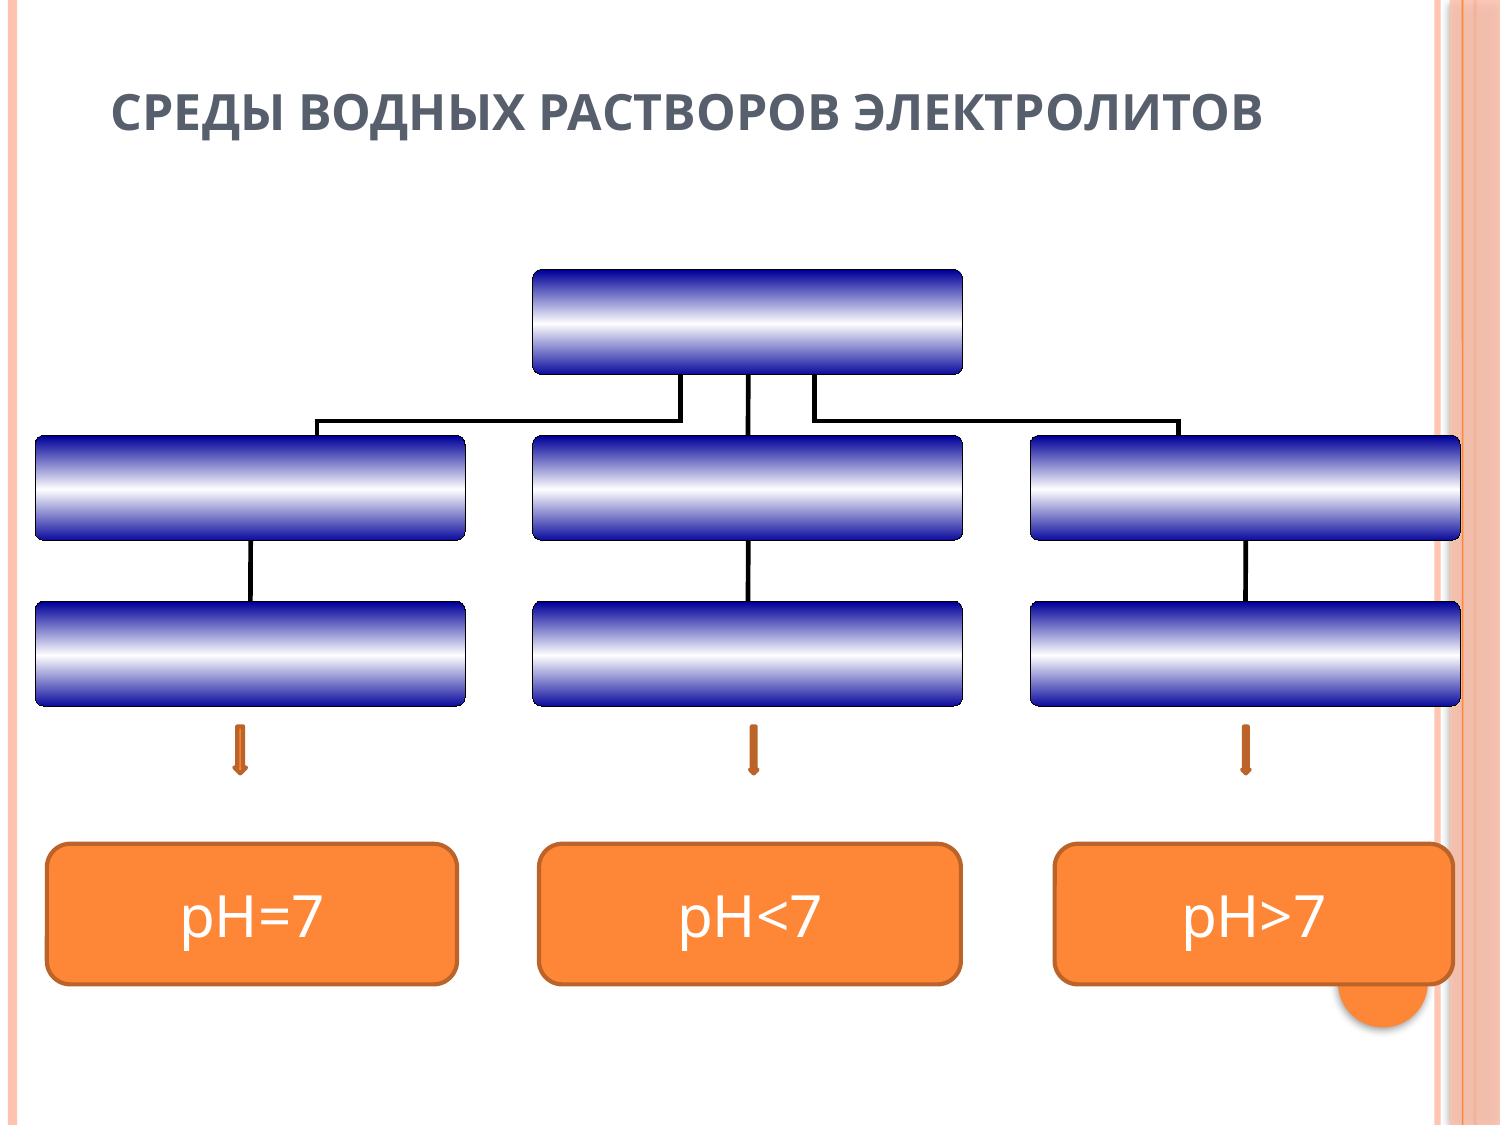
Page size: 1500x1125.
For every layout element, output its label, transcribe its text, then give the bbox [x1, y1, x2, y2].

text_box [748, 724, 760, 776]
text_box [232, 724, 248, 776]
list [34, 268, 1461, 707]
title Среды водных растворов электролитов [75, 45, 1300, 153]
text_box [1240, 724, 1252, 776]
text_box pH<7 [536, 841, 963, 987]
text_box pH>7 [1052, 841, 1456, 987]
text_box pH=7 [44, 841, 460, 987]
